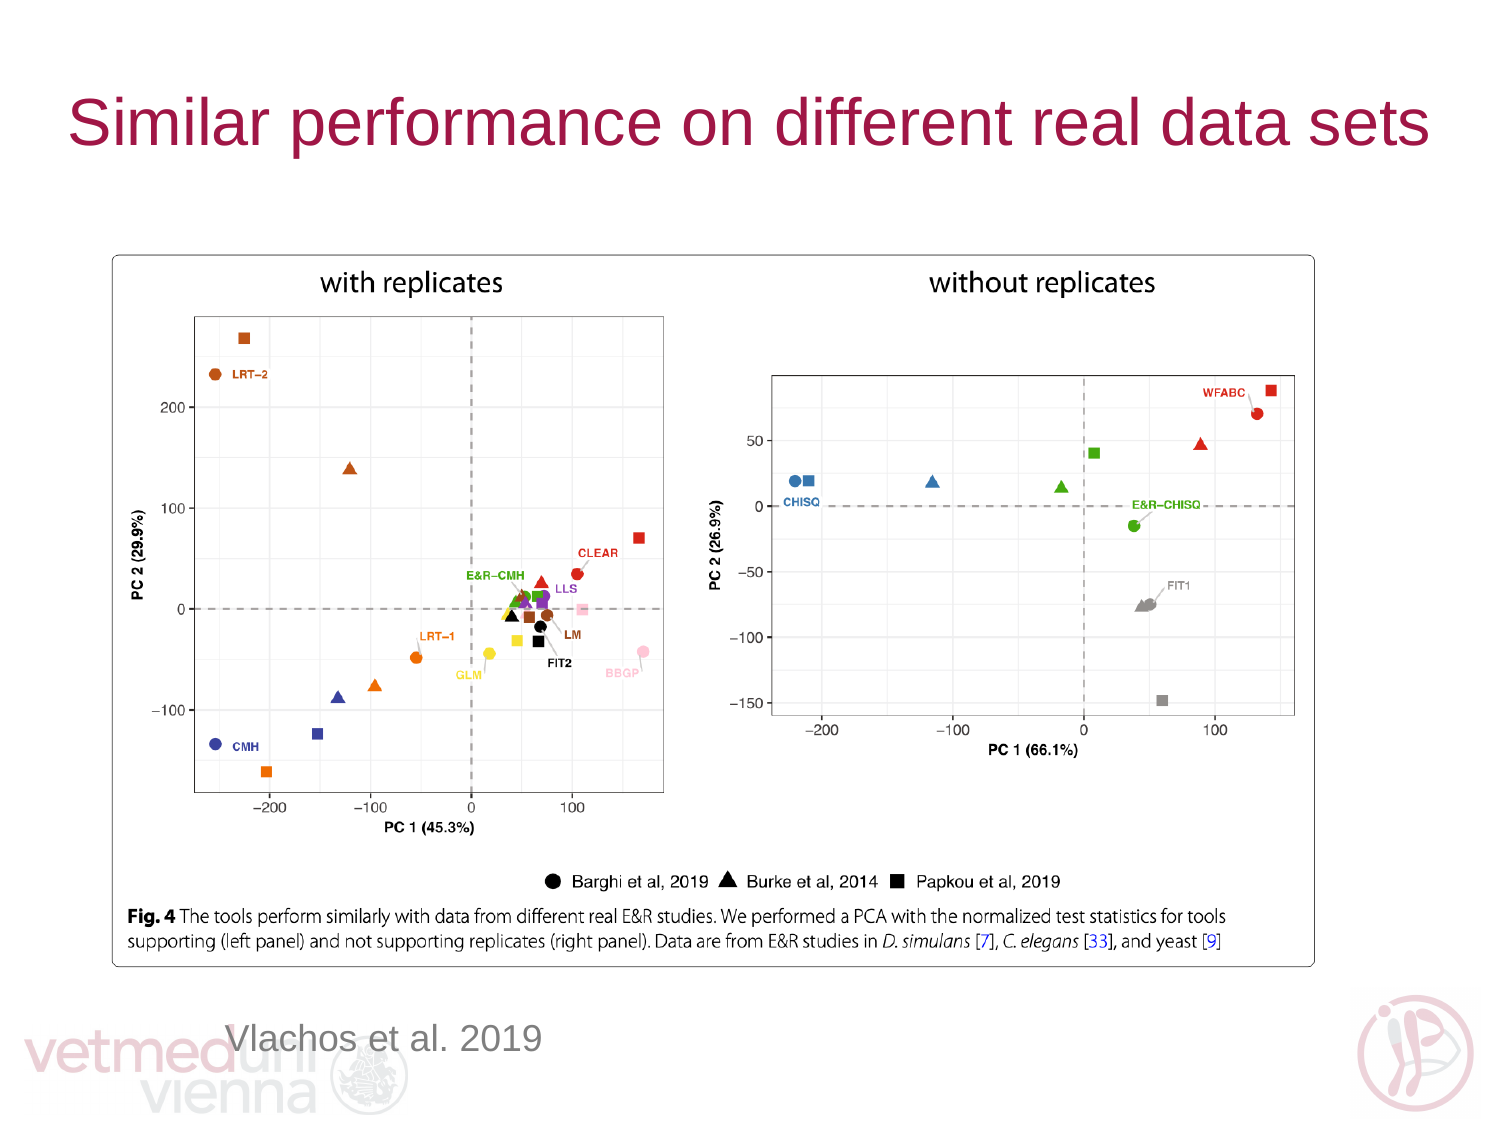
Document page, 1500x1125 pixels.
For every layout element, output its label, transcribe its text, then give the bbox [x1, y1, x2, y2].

title Similar performance on different real data sets [37, 0, 1463, 238]
list Vlachos et al. 2019 [59, 238, 1460, 1039]
picture [100, 237, 1335, 971]
